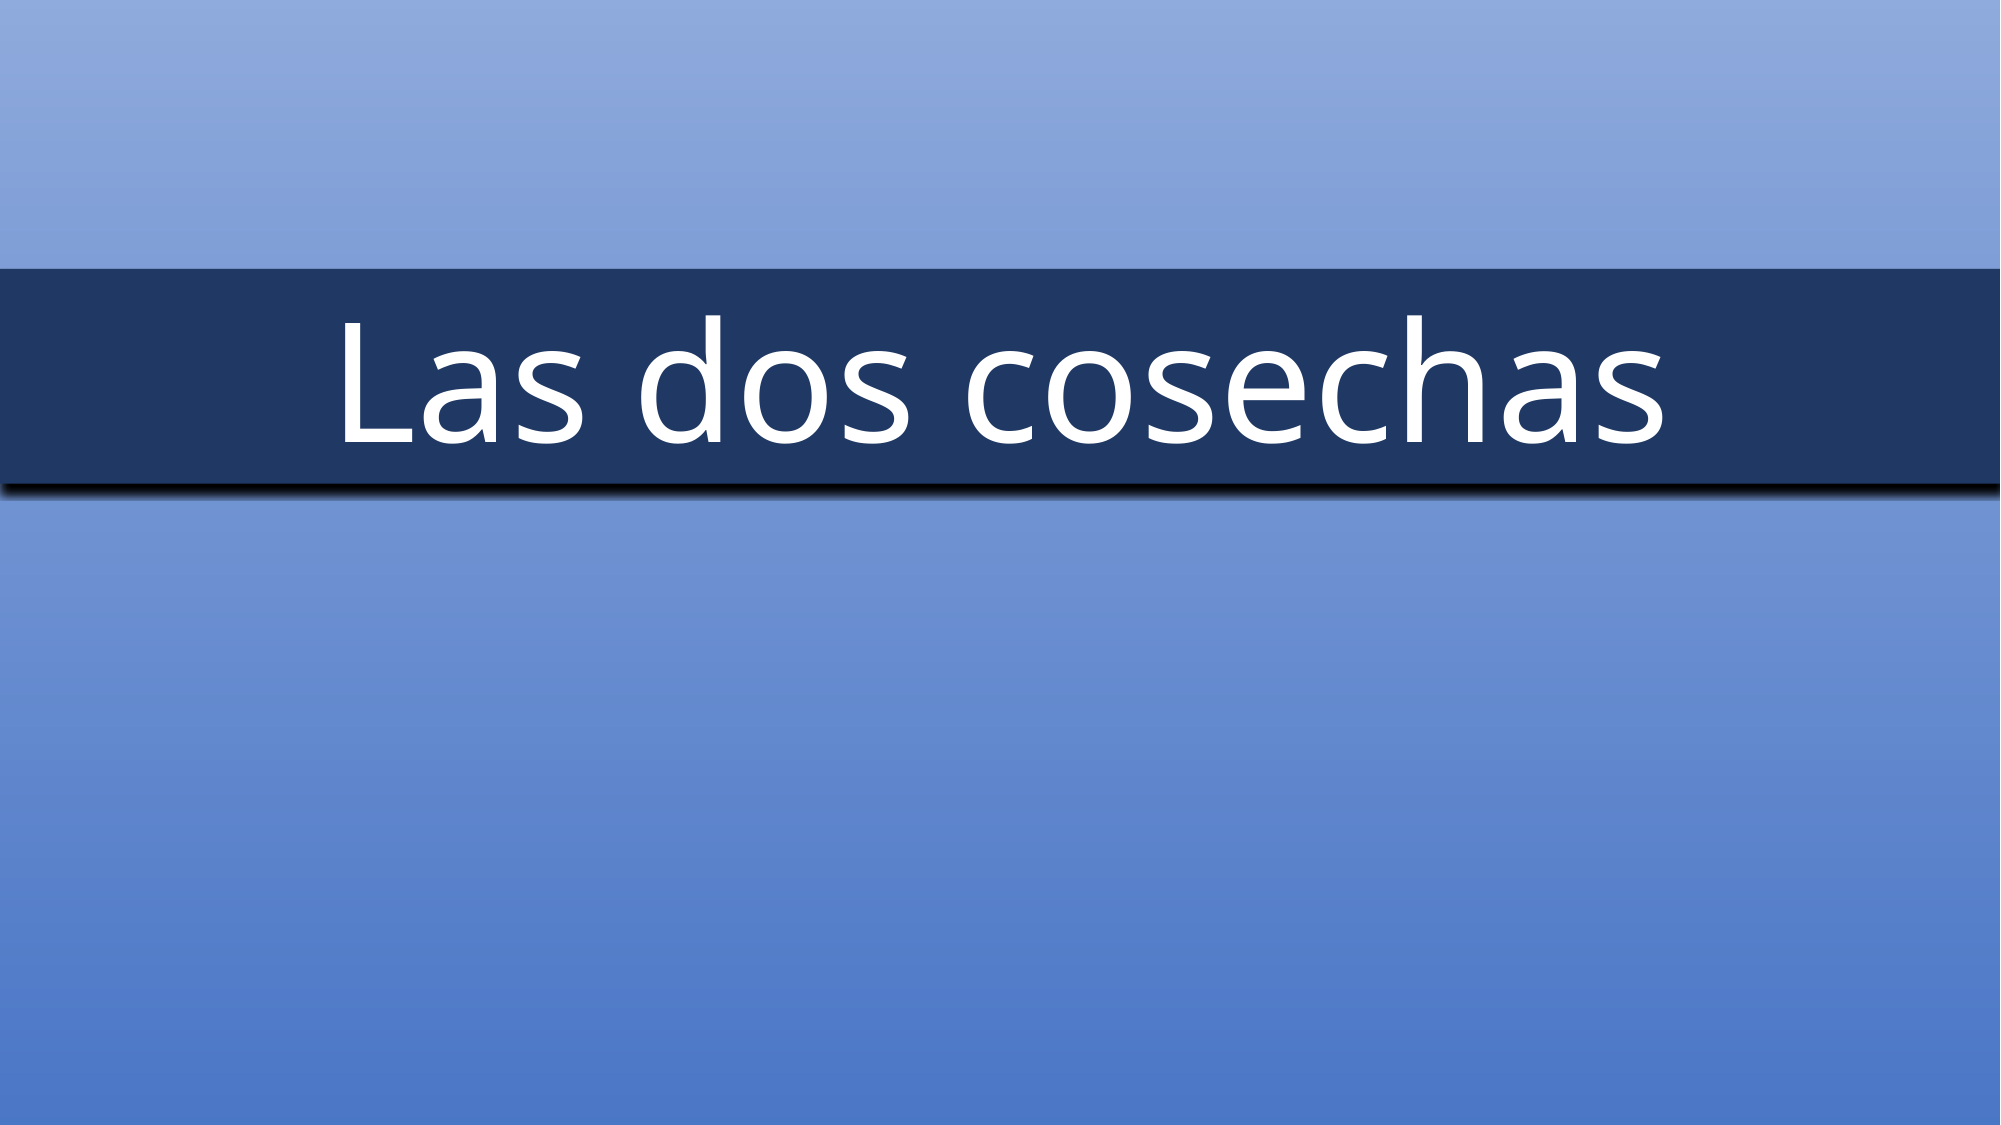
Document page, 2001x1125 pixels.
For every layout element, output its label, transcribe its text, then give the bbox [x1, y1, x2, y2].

text_box Las dos cosechas [0, 268, 2000, 484]
